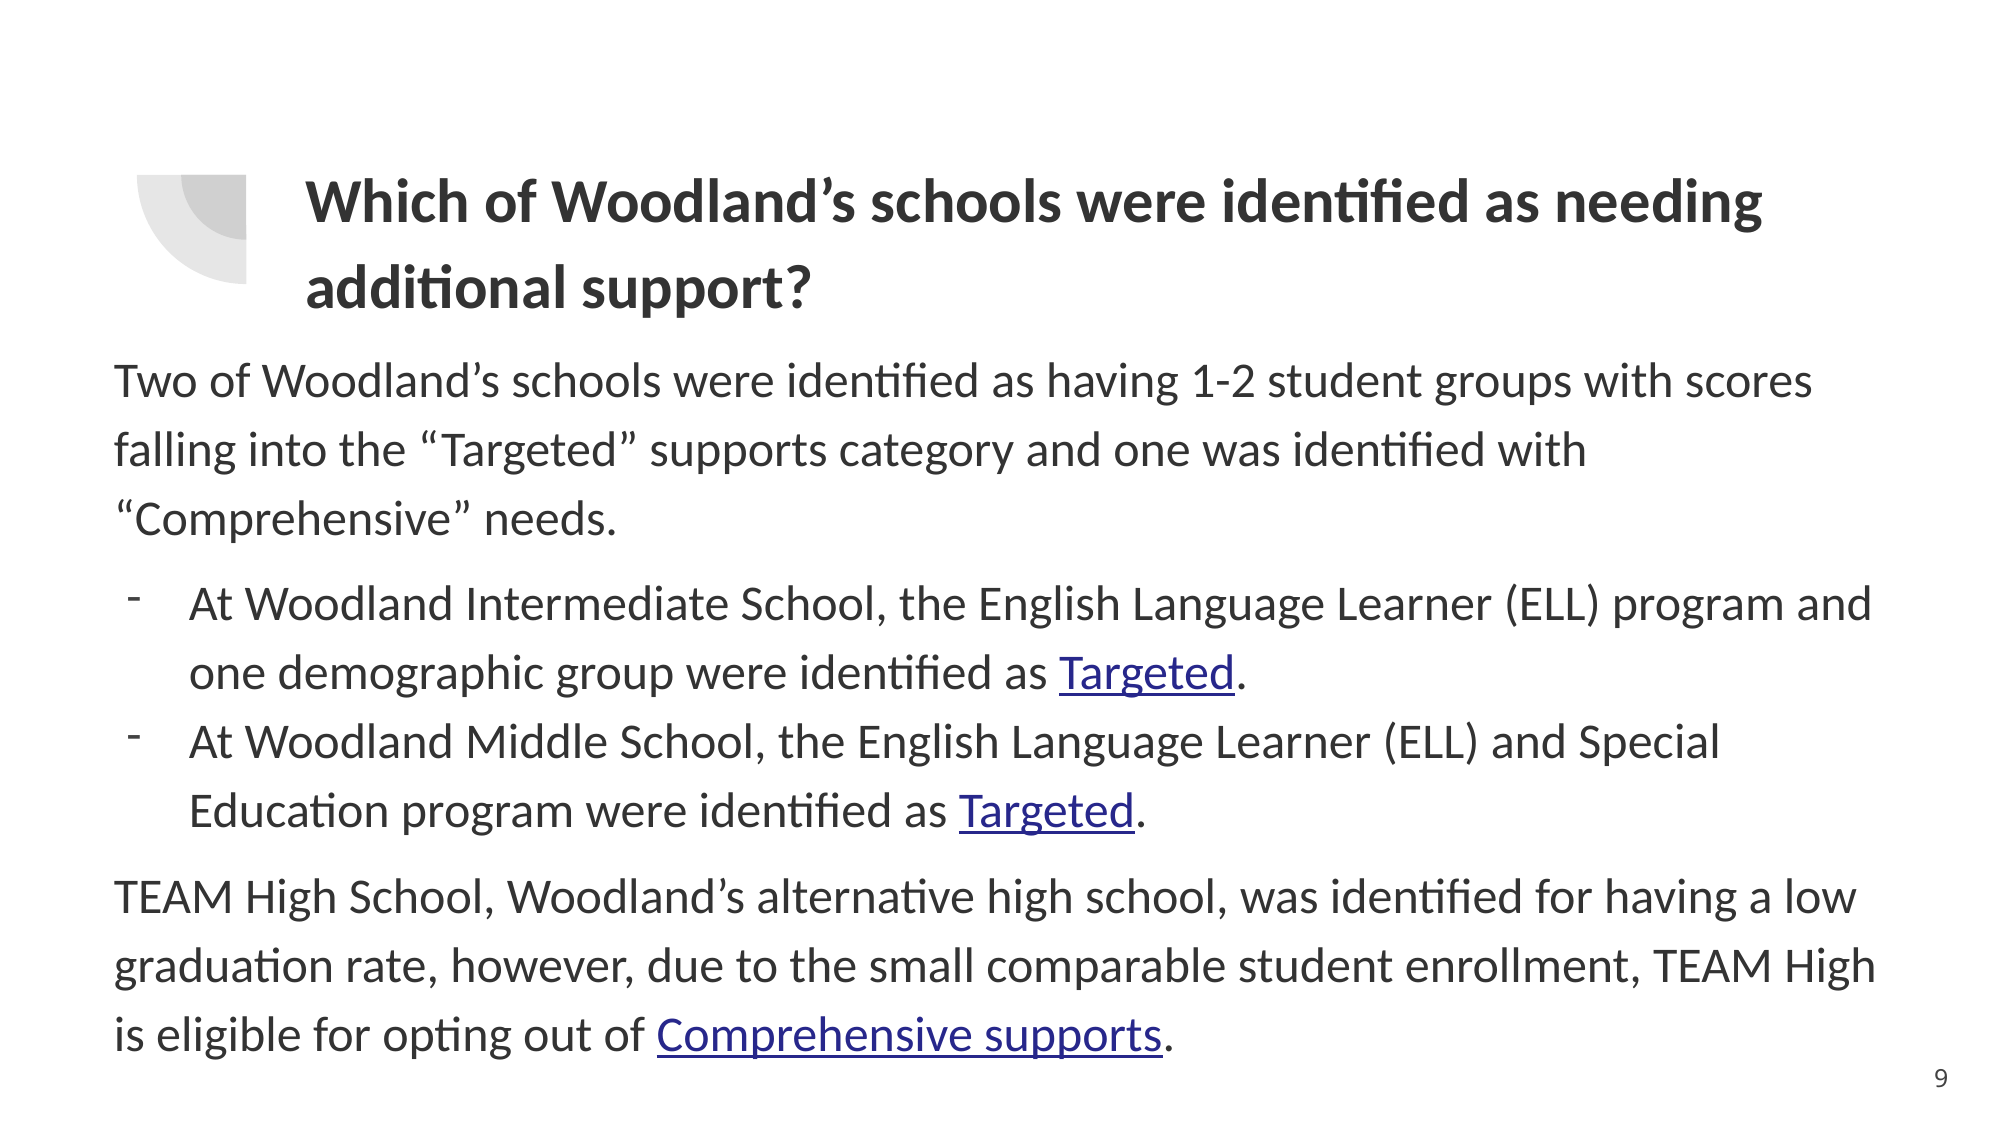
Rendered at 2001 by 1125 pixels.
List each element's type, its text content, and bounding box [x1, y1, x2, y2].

slide_number ‹#› [1848, 1036, 1969, 1123]
title Which of Woodland’s schools were identified as needing additional support? [285, 36, 1823, 286]
list Two of Woodland’s schools were identified as having 1-2 student groups with scores falling into the “Targeted” supports category and one was identified with “Comprehensive” needs. At Woodland Intermediate School, the English Language Learner (ELL) program and one demographic group were identified as Targeted. At Woodland Middle School, the English Language Learner (ELL) and Special Education program were identified as Targeted. TEAM High School, Woodland’s alternative high school, was identified for having a low graduation rate, however, due to the small comparable student enrollment, TEAM High is eligible for opting out of Comprehensive supports. [93, 318, 1906, 1037]
